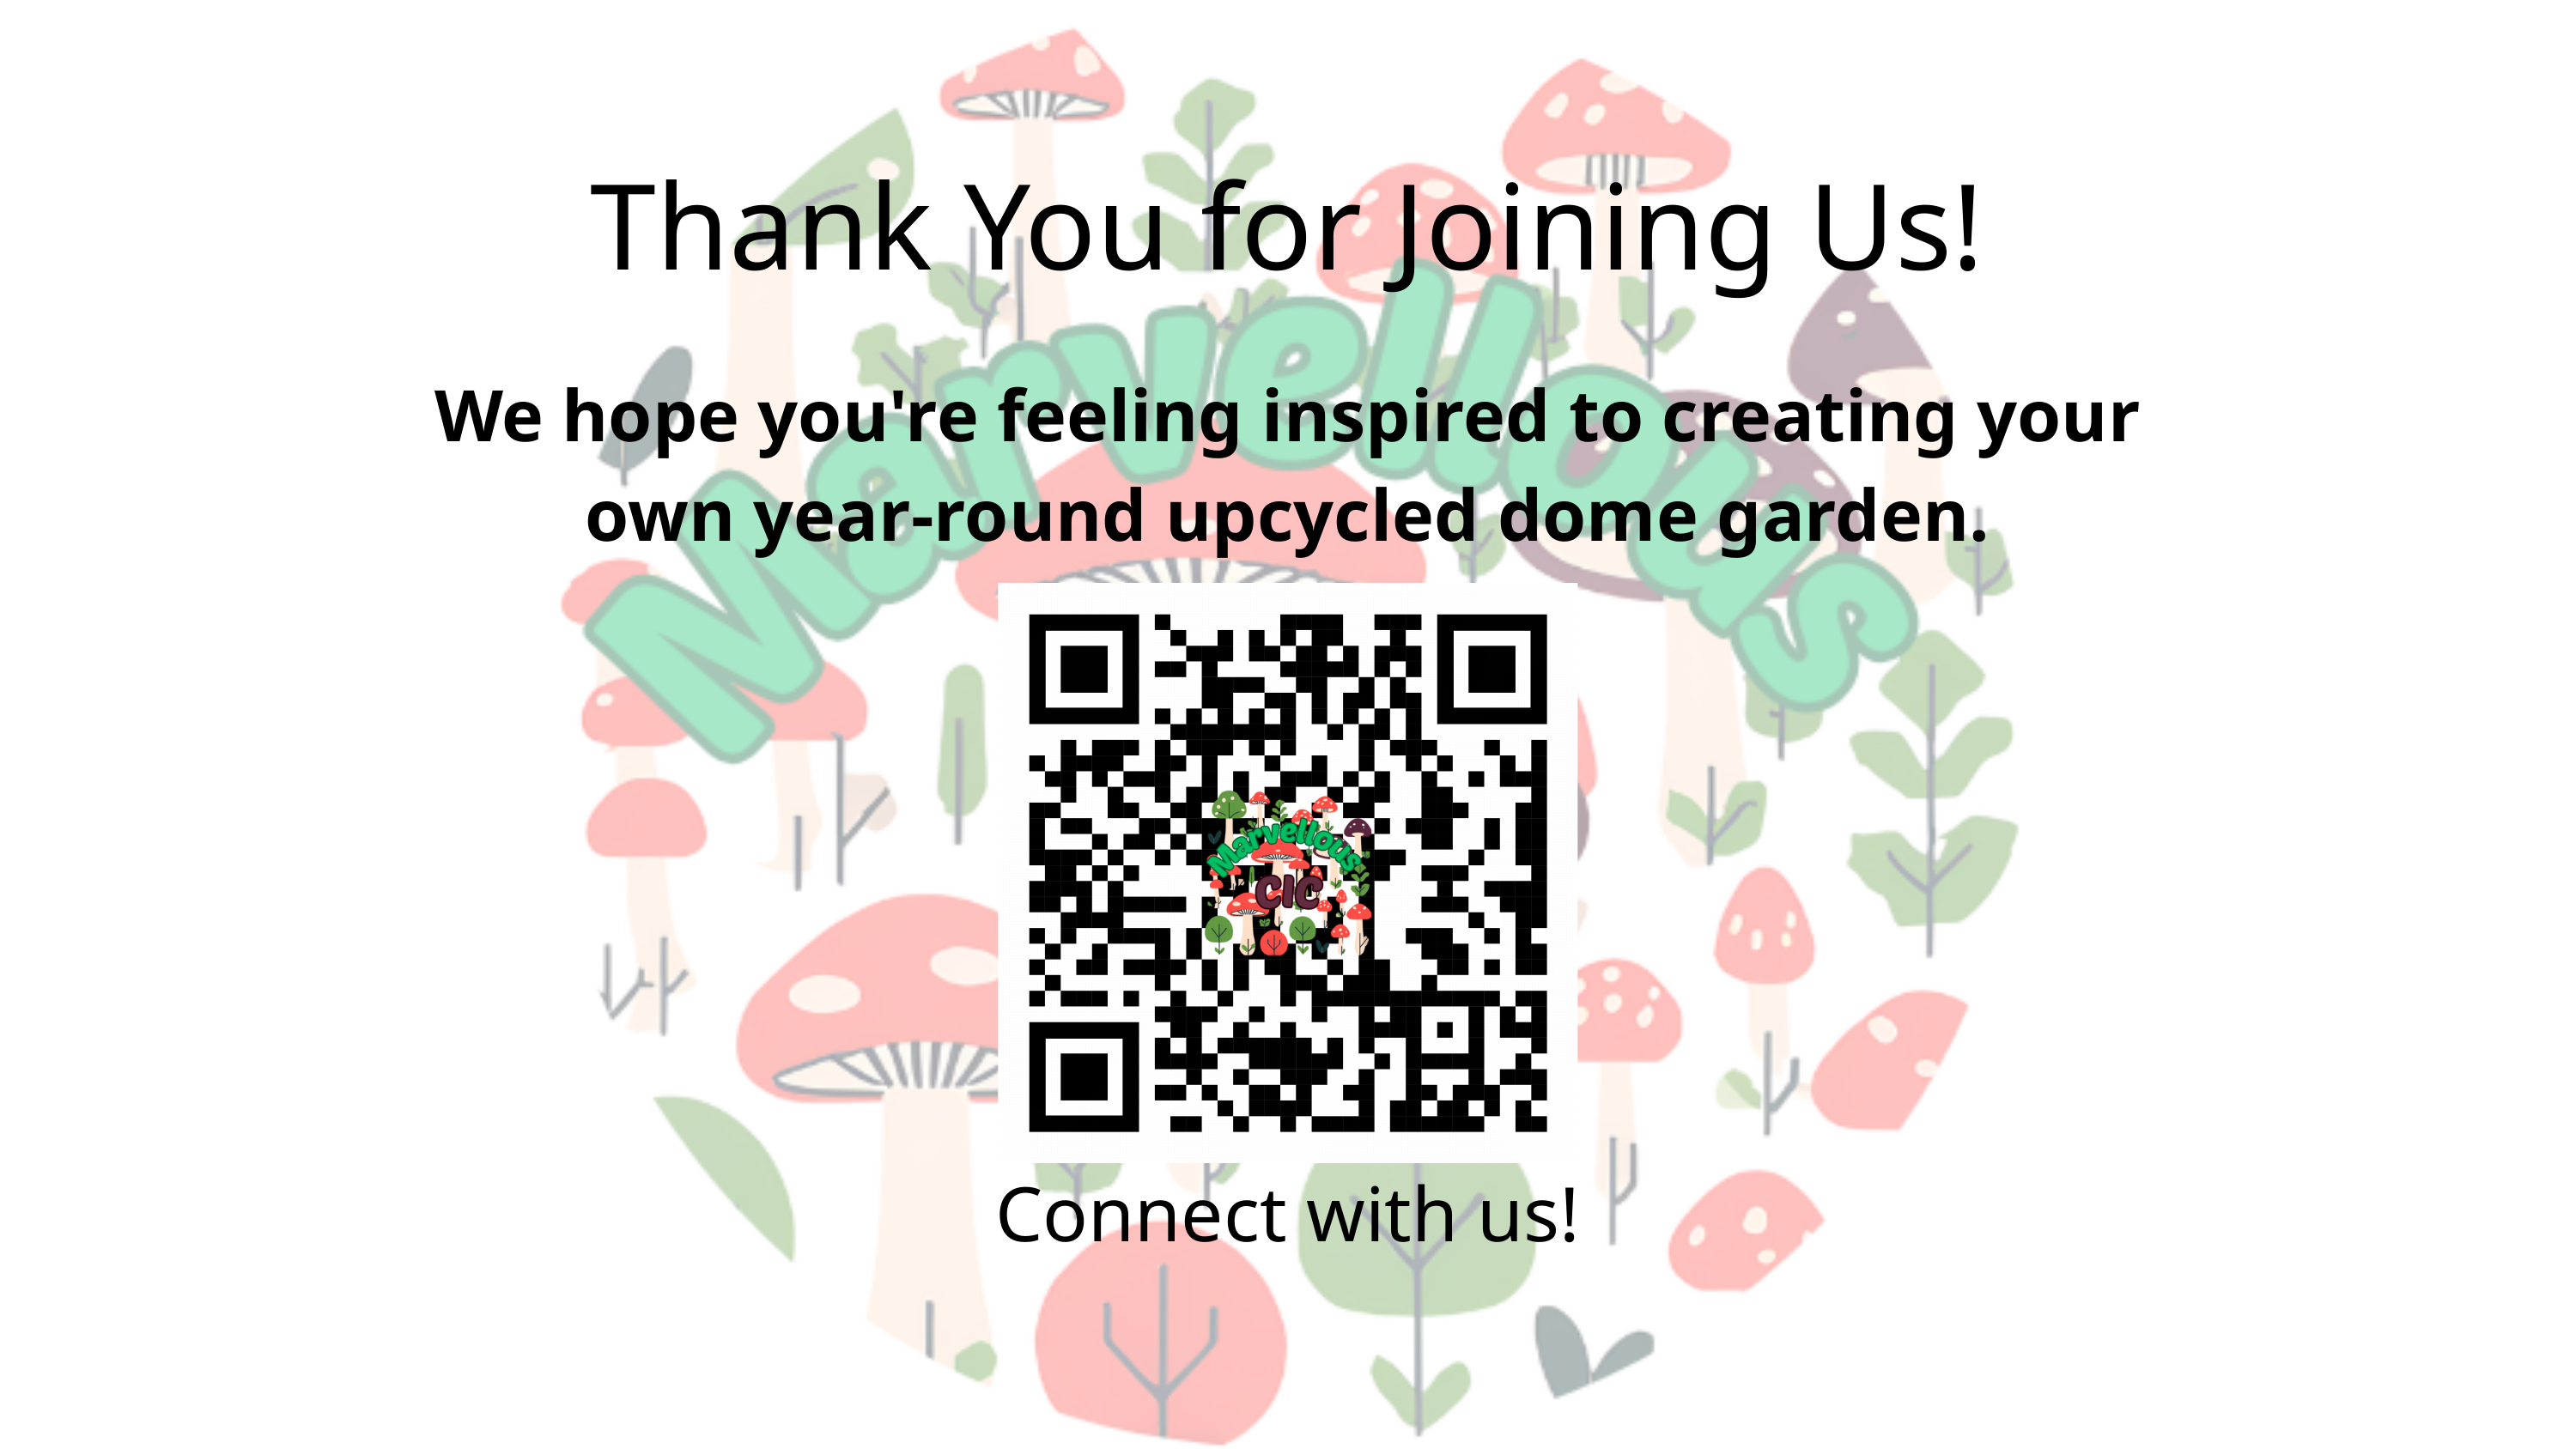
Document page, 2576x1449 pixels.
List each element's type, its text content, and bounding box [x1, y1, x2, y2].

text_box [548, 555, 2028, 1449]
text_box [548, 0, 2028, 356]
text_box We hope you're feeling inspired to creating your own year-round upcycled dome garden. [422, 356, 2154, 555]
text_box Thank You for Joining Us! [587, 127, 1989, 294]
text_box [998, 583, 1578, 1151]
text_box Connect with us! [835, 1151, 1741, 1258]
